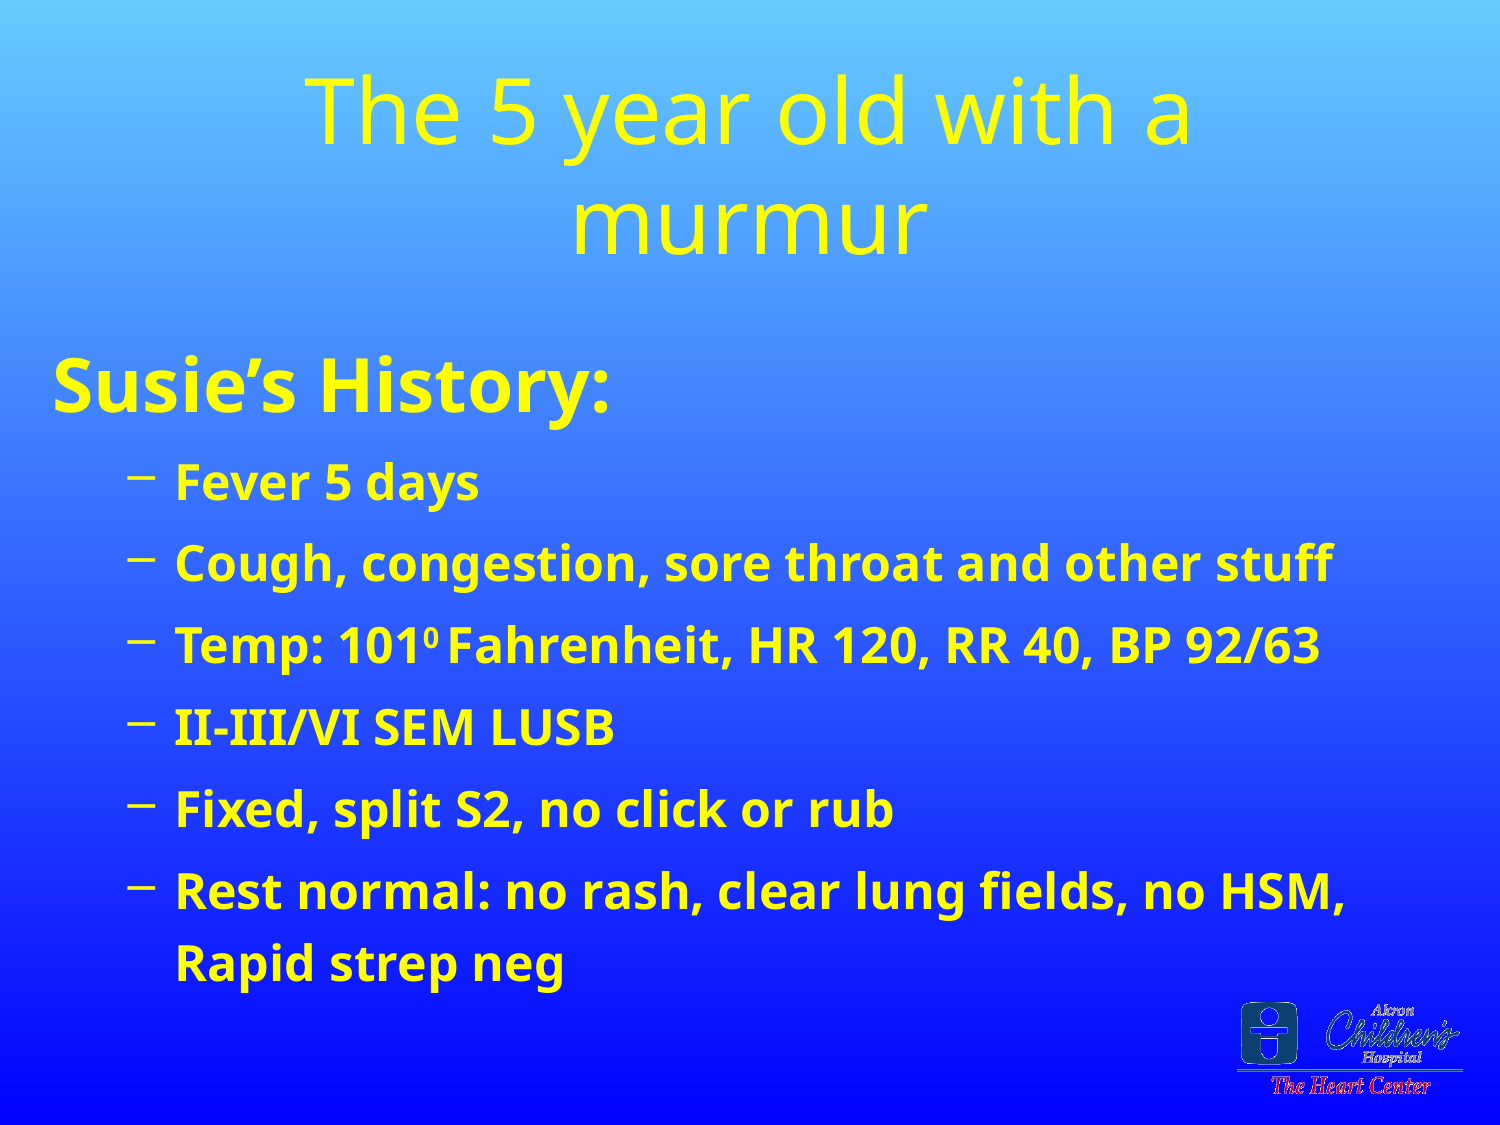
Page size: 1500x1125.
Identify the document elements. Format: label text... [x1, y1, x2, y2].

picture [1237, 1063, 1463, 1094]
list Susie’s History: Fever 5 days Cough, congestion, sore throat and other stuff Temp: 1010 Fahrenheit, HR 120, RR 40, BP 92/63 II-III/VI SEM LUSB Fixed, split S2, no click or rub Rest normal: no rash, clear lung fields, no HSM, Rapid strep neg [37, 312, 1463, 1063]
title The 5 year old with a murmur [112, 62, 1388, 263]
